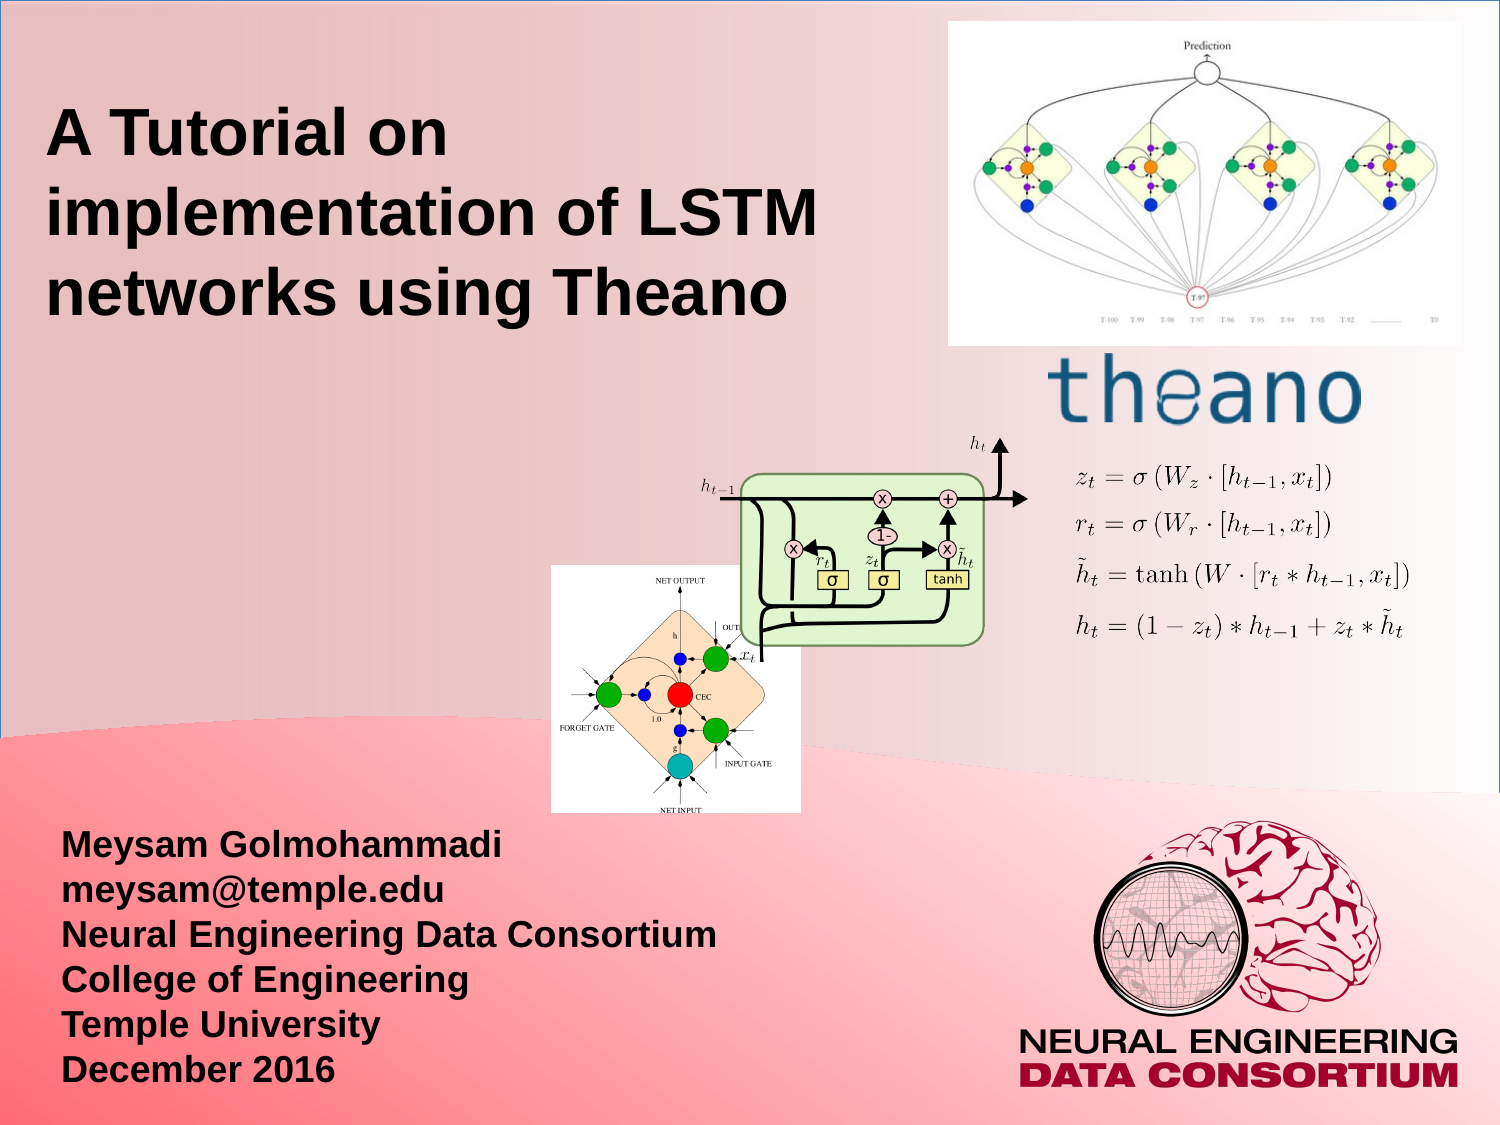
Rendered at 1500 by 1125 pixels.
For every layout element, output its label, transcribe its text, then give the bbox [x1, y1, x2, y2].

picture [948, 21, 1461, 346]
picture [551, 433, 1455, 813]
text_box Meysam Golmohammadi meysam@temple.edu Neural Engineering Data Consortium College of Engineering Temple University December 2016 [46, 812, 1073, 1125]
text_box A Tutorial on implementation of LSTM networks using Theano [30, 81, 874, 336]
picture [1047, 353, 1361, 426]
picture [994, 788, 1485, 1116]
